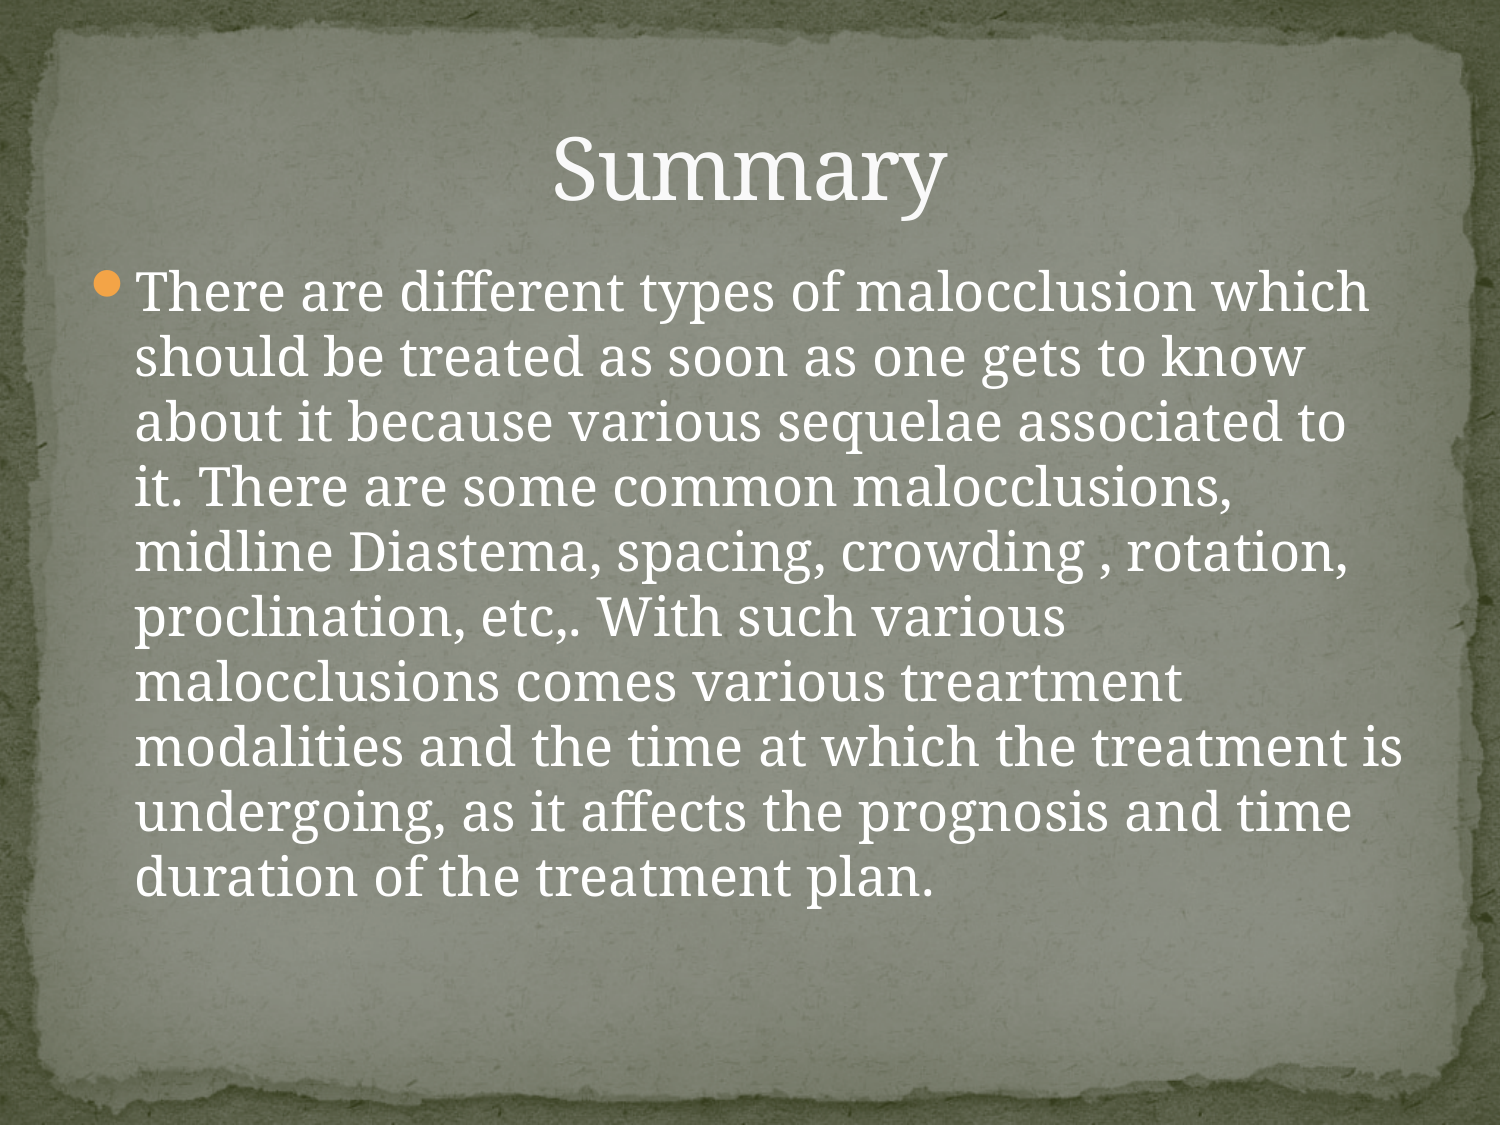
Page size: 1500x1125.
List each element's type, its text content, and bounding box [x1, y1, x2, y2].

list There are different types of malocclusion which should be treated as soon as one gets to know about it because various sequelae associated to it. There are some common malocclusions, midline Diastema, spacing, crowding , rotation, proclination, etc,. With such various malocclusions comes various treartment modalities and the time at which the treatment is undergoing, as it affects the prognosis and time duration of the treatment plan. [75, 249, 1425, 1000]
title Summary [74, 24, 1425, 225]
